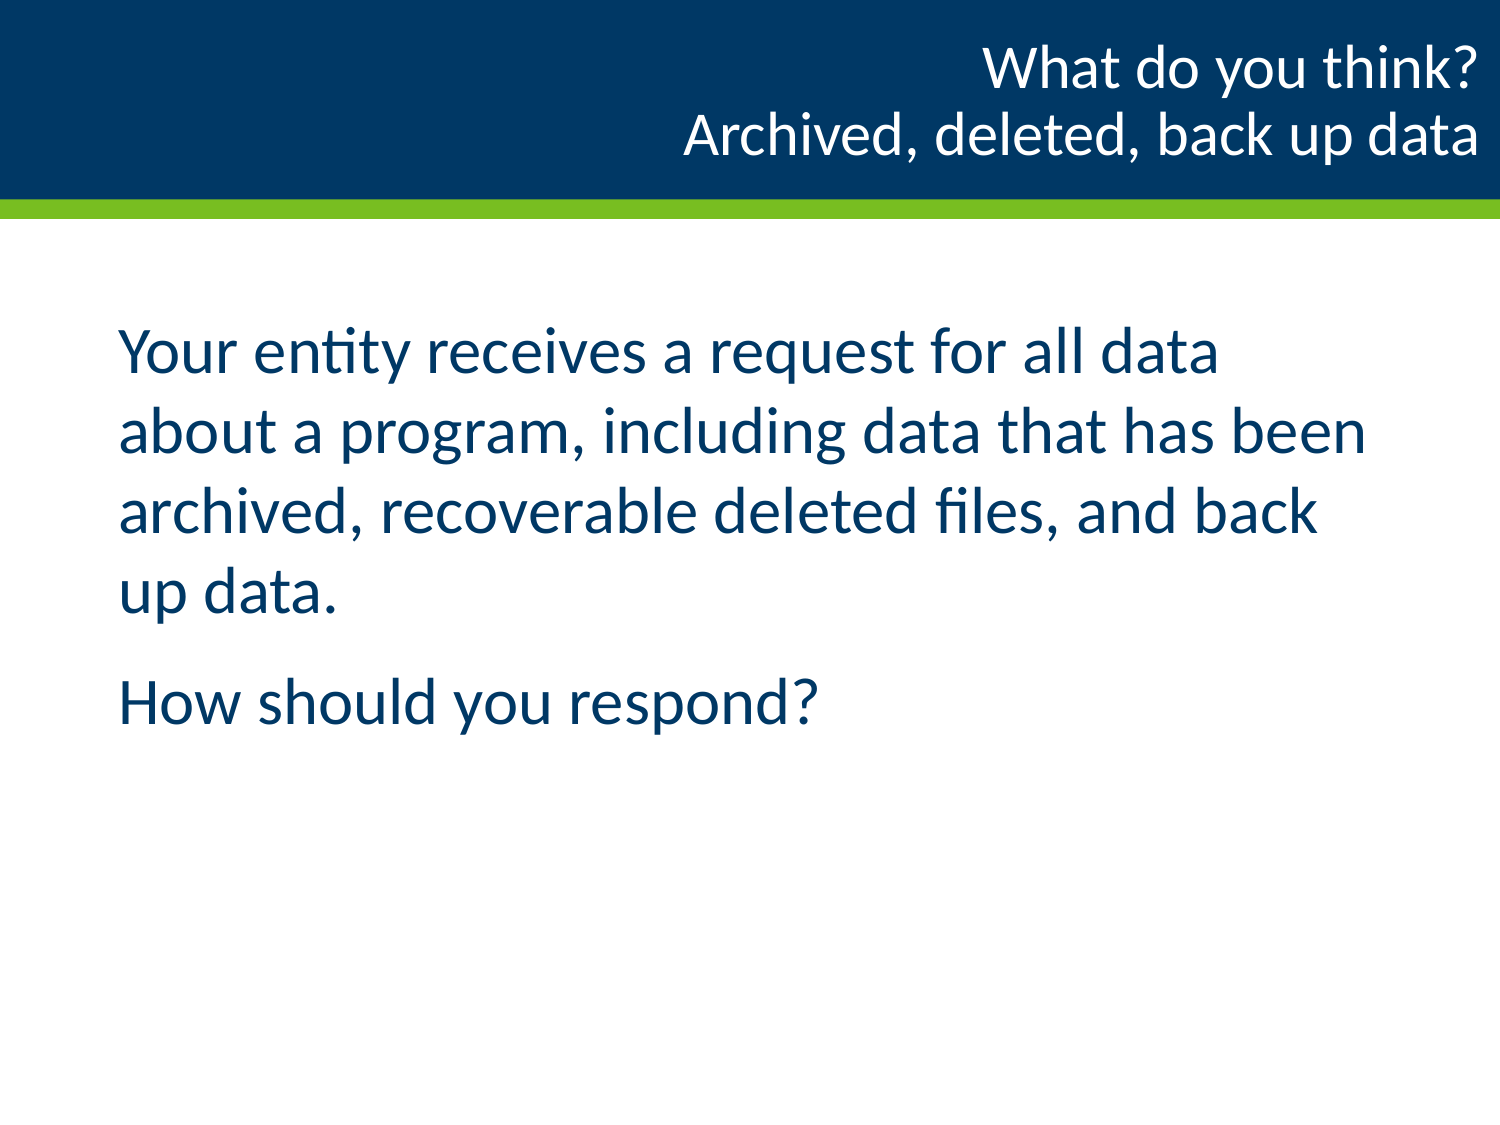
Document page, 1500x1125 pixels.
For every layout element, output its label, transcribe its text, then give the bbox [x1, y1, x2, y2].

list Your entity receives a request for all data about a program, including data that has been archived, recoverable deleted files, and back up data. How should you respond? [103, 299, 1397, 1014]
title What do you think? Archived, deleted, back up data [202, 27, 1497, 177]
